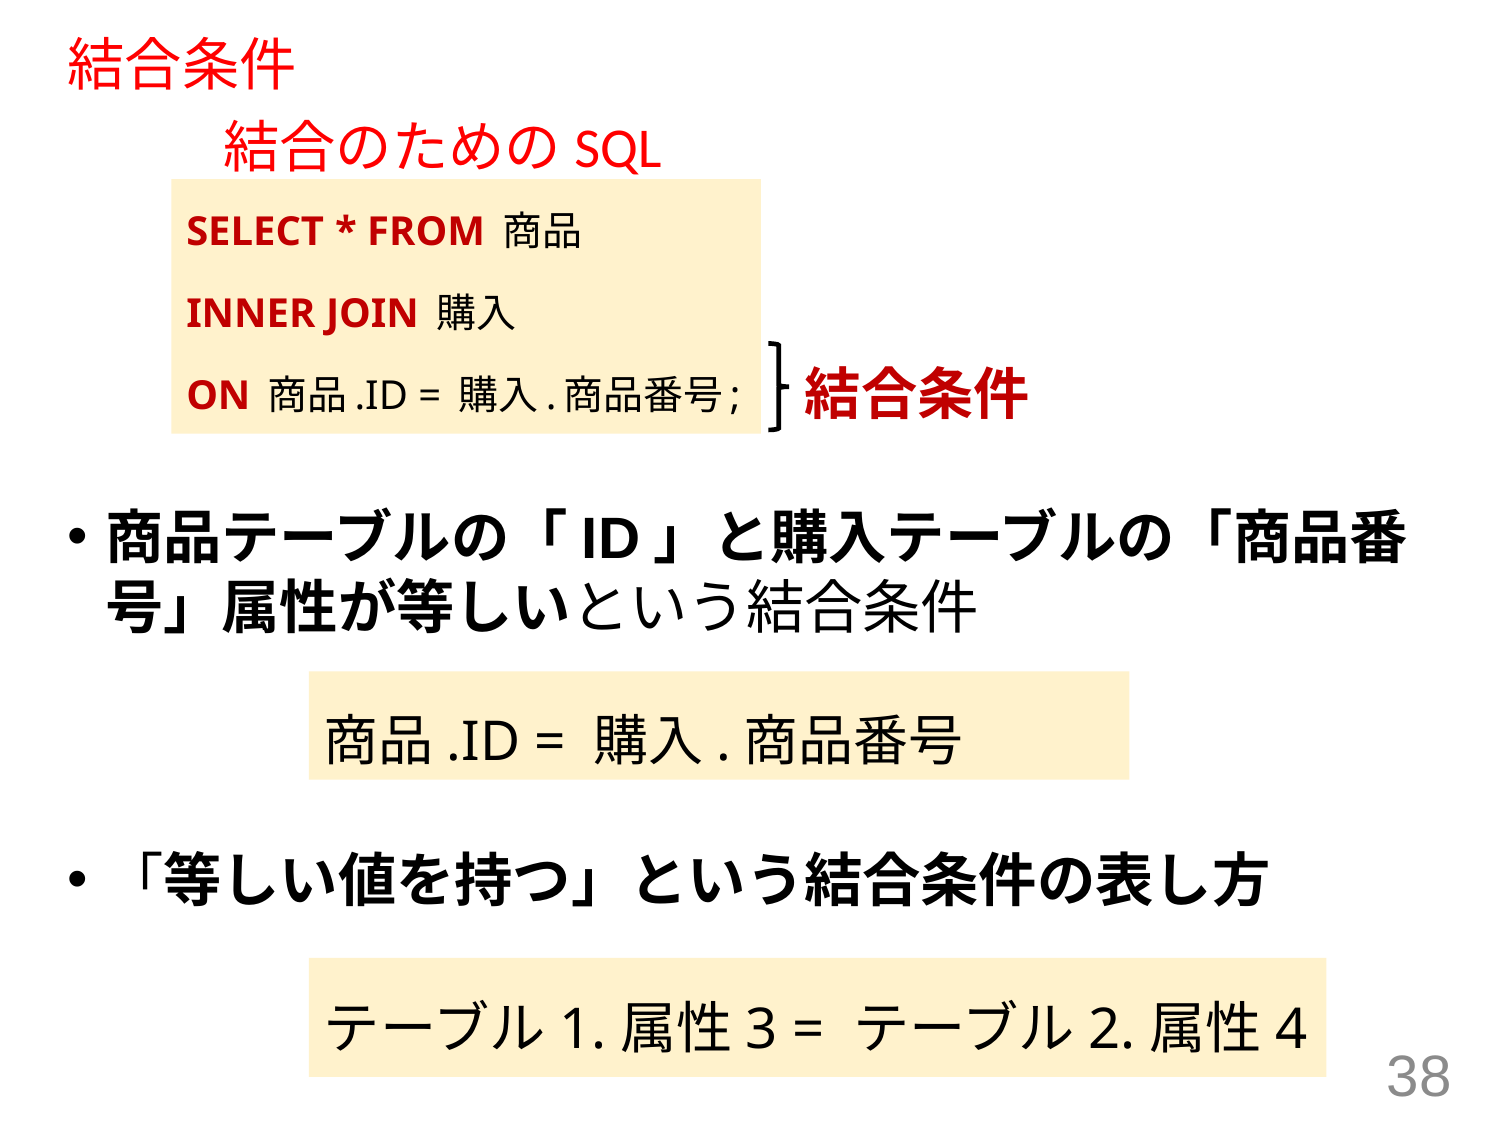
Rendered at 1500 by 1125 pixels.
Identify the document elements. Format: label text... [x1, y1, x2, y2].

text_box 結合のためのSQL [208, 103, 677, 187]
text_box 結合条件 [790, 350, 1045, 433]
list 商品テーブルの「ID」と購入テーブルの「商品番号」属性が等しいという結合条件 「等しい値を持つ」という結合条件の表し方 [52, 493, 1441, 1014]
text_box SELECT * FROM 商品 INNER JOIN 購入 ON 商品.ID = 購入.商品番号; [171, 179, 761, 434]
slide_number 38 [1129, 1042, 1467, 1103]
title 結合条件 [52, 28, 1441, 106]
text_box [768, 342, 789, 431]
text_box 商品.ID = 購入.商品番号 [308, 671, 1130, 780]
text_box テーブル1.属性3 = テーブル2.属性4 [308, 957, 1327, 1077]
